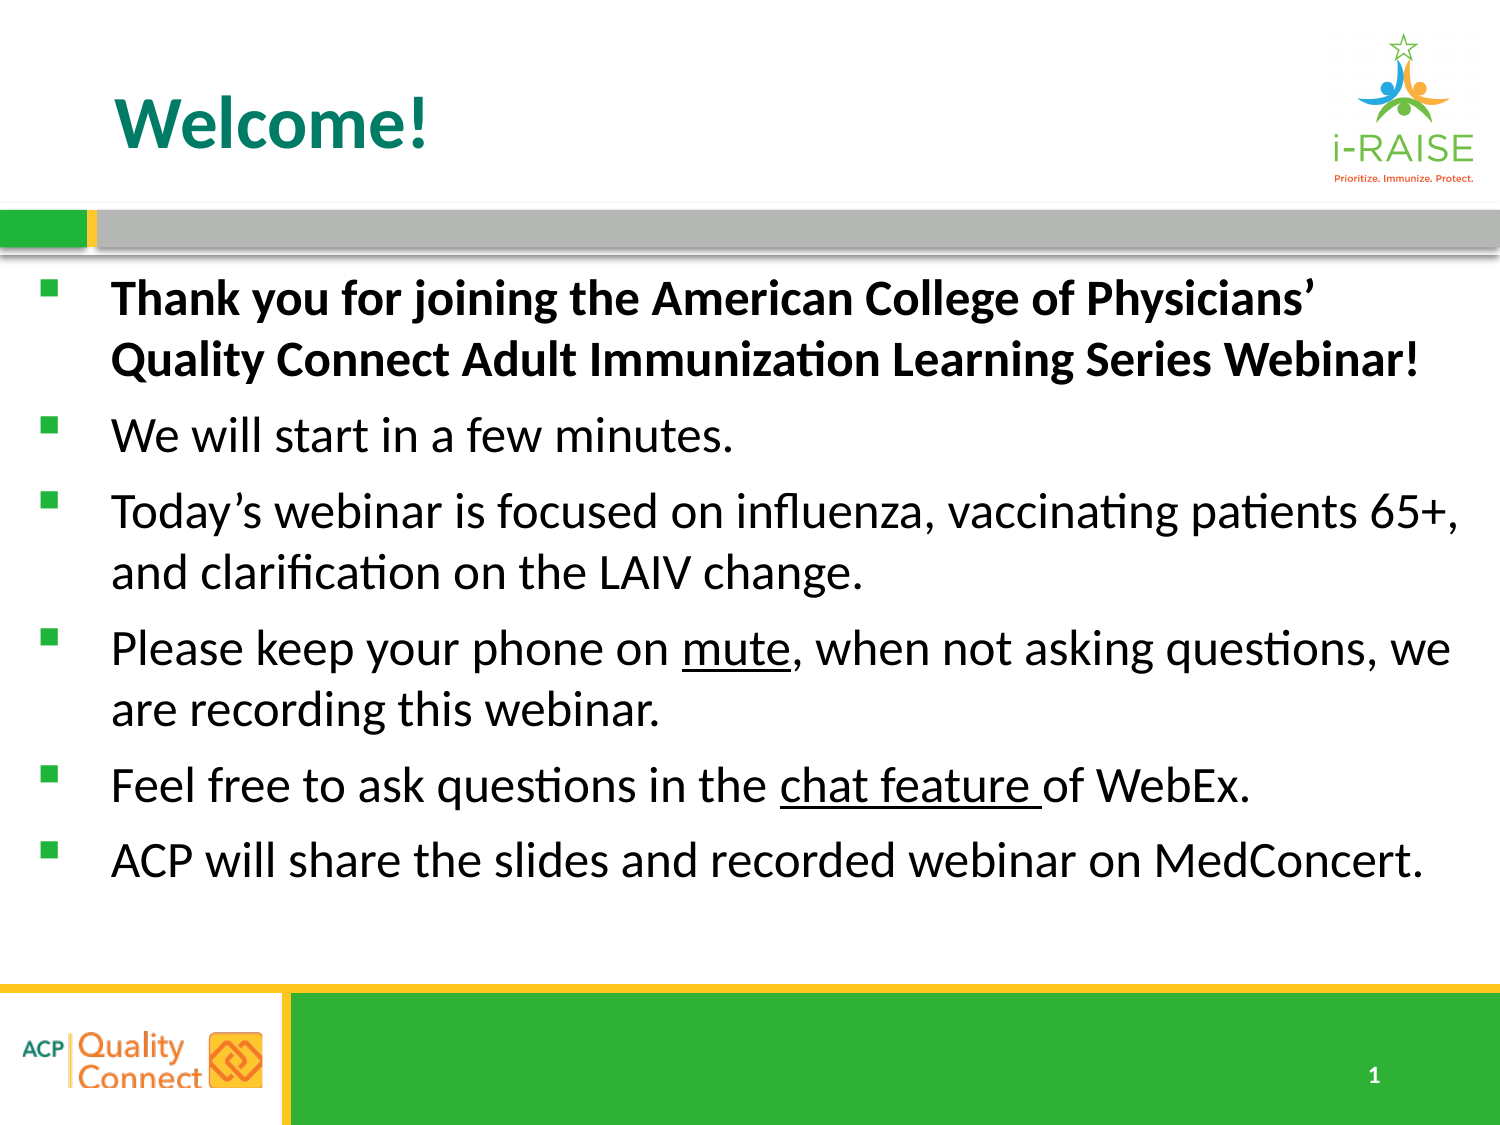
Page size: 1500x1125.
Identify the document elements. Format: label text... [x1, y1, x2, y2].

list Thank you for joining the American College of Physicians’ Quality Connect Adult Immunization Learning Series Webinar! We will start in a few minutes. Today’s webinar is focused on influenza, vaccinating patients 65+, and clarification on the LAIV change. Please keep your phone on mute, when not asking questions, we are recording this webinar. Feel free to ask questions in the chat feature of WebEx. ACP will share the slides and recorded webinar on MedConcert. [20, 257, 1485, 942]
title Welcome! [99, 37, 1438, 200]
